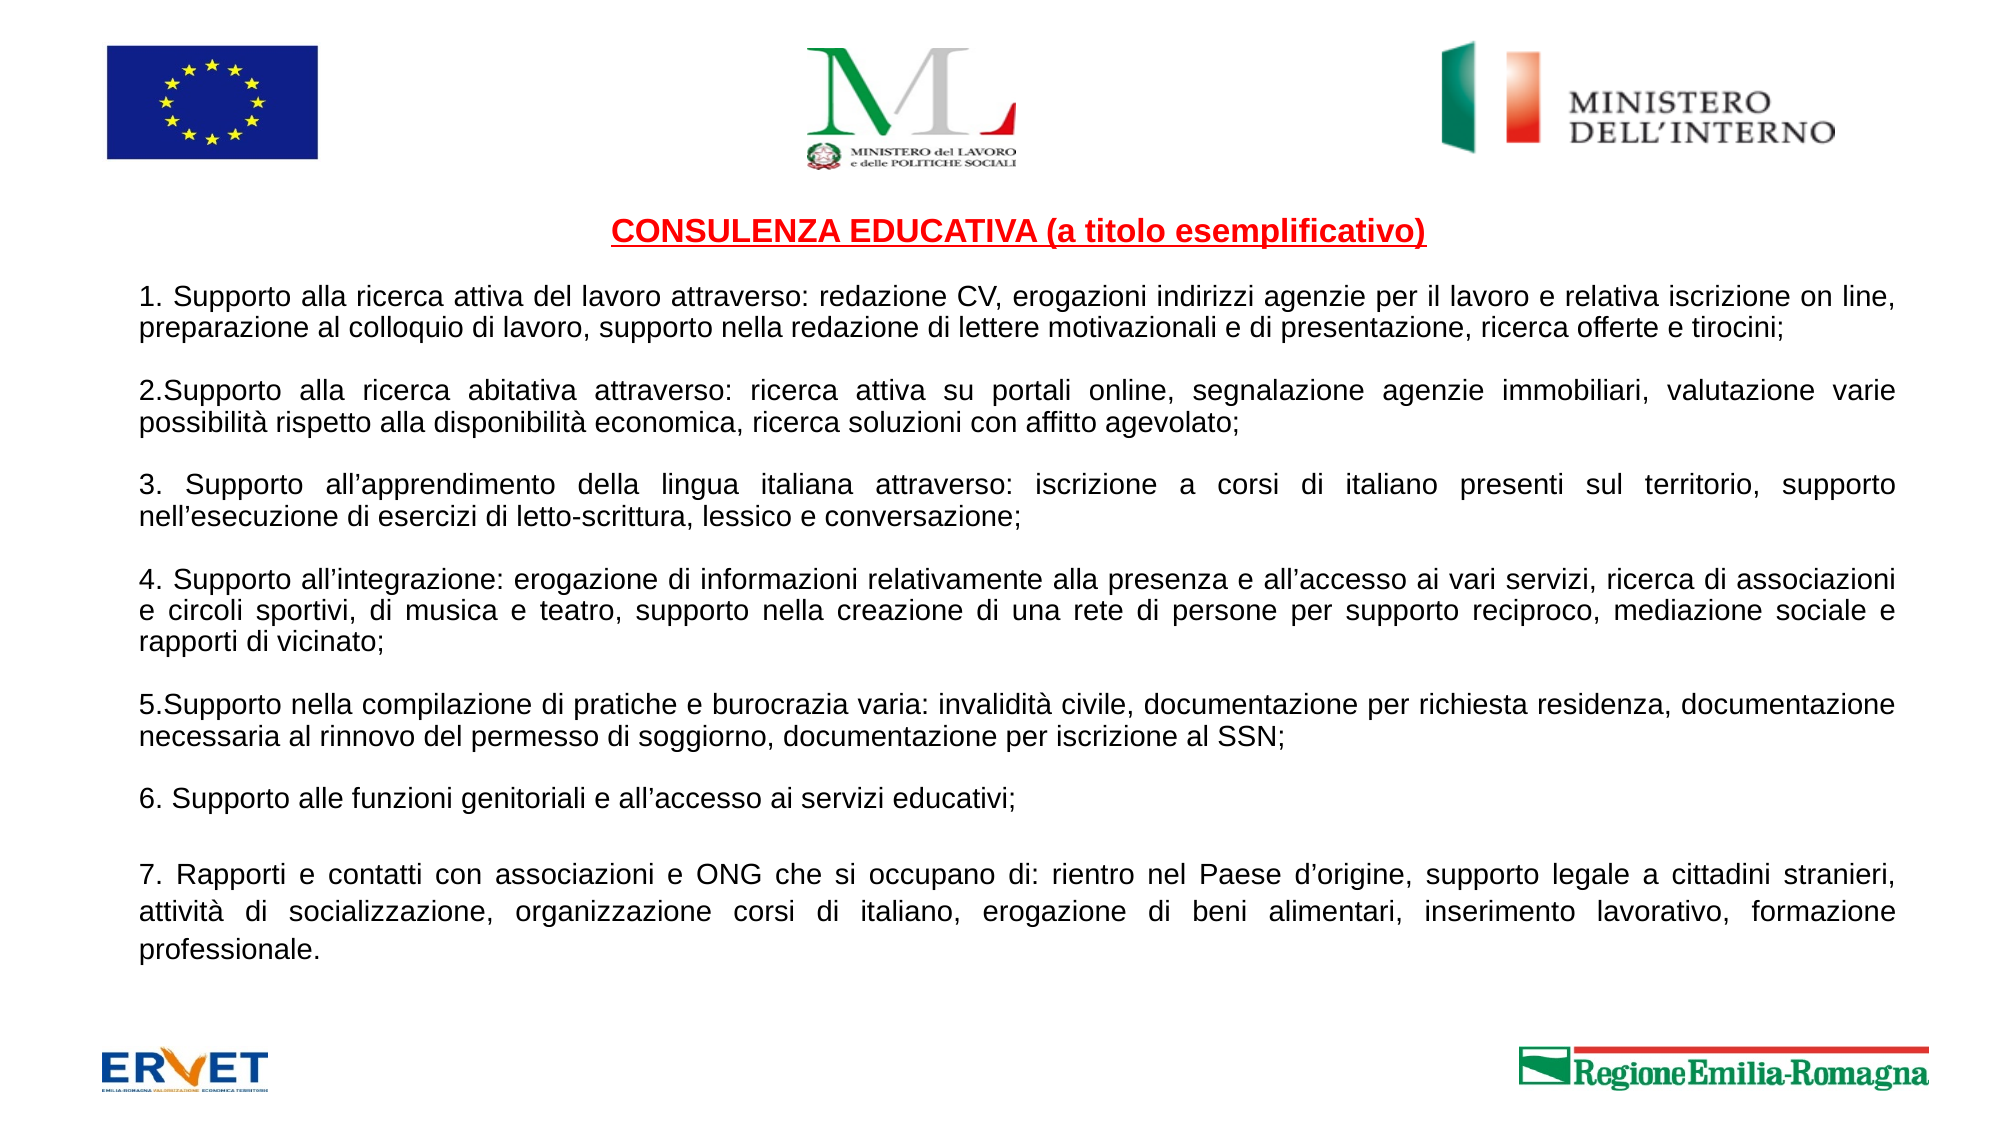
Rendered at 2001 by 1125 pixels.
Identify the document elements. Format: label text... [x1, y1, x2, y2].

picture [102, 1046, 268, 1092]
list CONSULENZA EDUCATIVA (a titolo esemplificativo) 1. Supporto alla ricerca attiva del lavoro attraverso: redazione CV, erogazioni indirizzi agenzie per il lavoro e relativa iscrizione on line, preparazione al colloquio di lavoro, supporto nella redazione di lettere motivazionali e di presentazione, ricerca offerte e tirocini; 2.Supporto alla ricerca abitativa attraverso: ricerca attiva su portali online, segnalazione agenzie immobiliari, valutazione varie possibilità rispetto alla disponibilità economica, ricerca soluzioni con affitto agevolato; 3. Supporto all’apprendimento della lingua italiana attraverso: iscrizione a corsi di italiano presenti sul territorio, supporto nell’esecuzione di esercizi di letto-scrittura, lessico e conversazione; 4. Supporto all’integrazione: erogazione di informazioni relativamente alla presenza e all’accesso ai vari servizi, ricerca di associazioni e circoli sportivi, di musica e teatro, supporto nella creazione di una rete di persone per supporto reciproco, mediazione sociale e rapporti di vicinato; 5.Supporto nella compilazione di pratiche e burocrazia varia: invalidità civile, documentazione per richiesta residenza, documentazione necessaria al rinnovo del permesso di soggiorno, documentazione per iscrizione al SSN; 6. Supporto alle funzioni genitoriali e all’accesso ai servizi educativi; 7. Rapporti e contatti con associazioni e ONG che si occupano di: rientro nel Paese d’origine, supporto legale a cittadini stranieri, attività di socializzazione, organizzazione corsi di italiano, erogazione di beni alimentari, inserimento lavorativo, formazione professionale. [138, 213, 1899, 988]
picture [1425, 36, 1835, 162]
picture [1519, 1046, 1929, 1091]
picture [807, 48, 1016, 170]
picture [102, 42, 321, 162]
